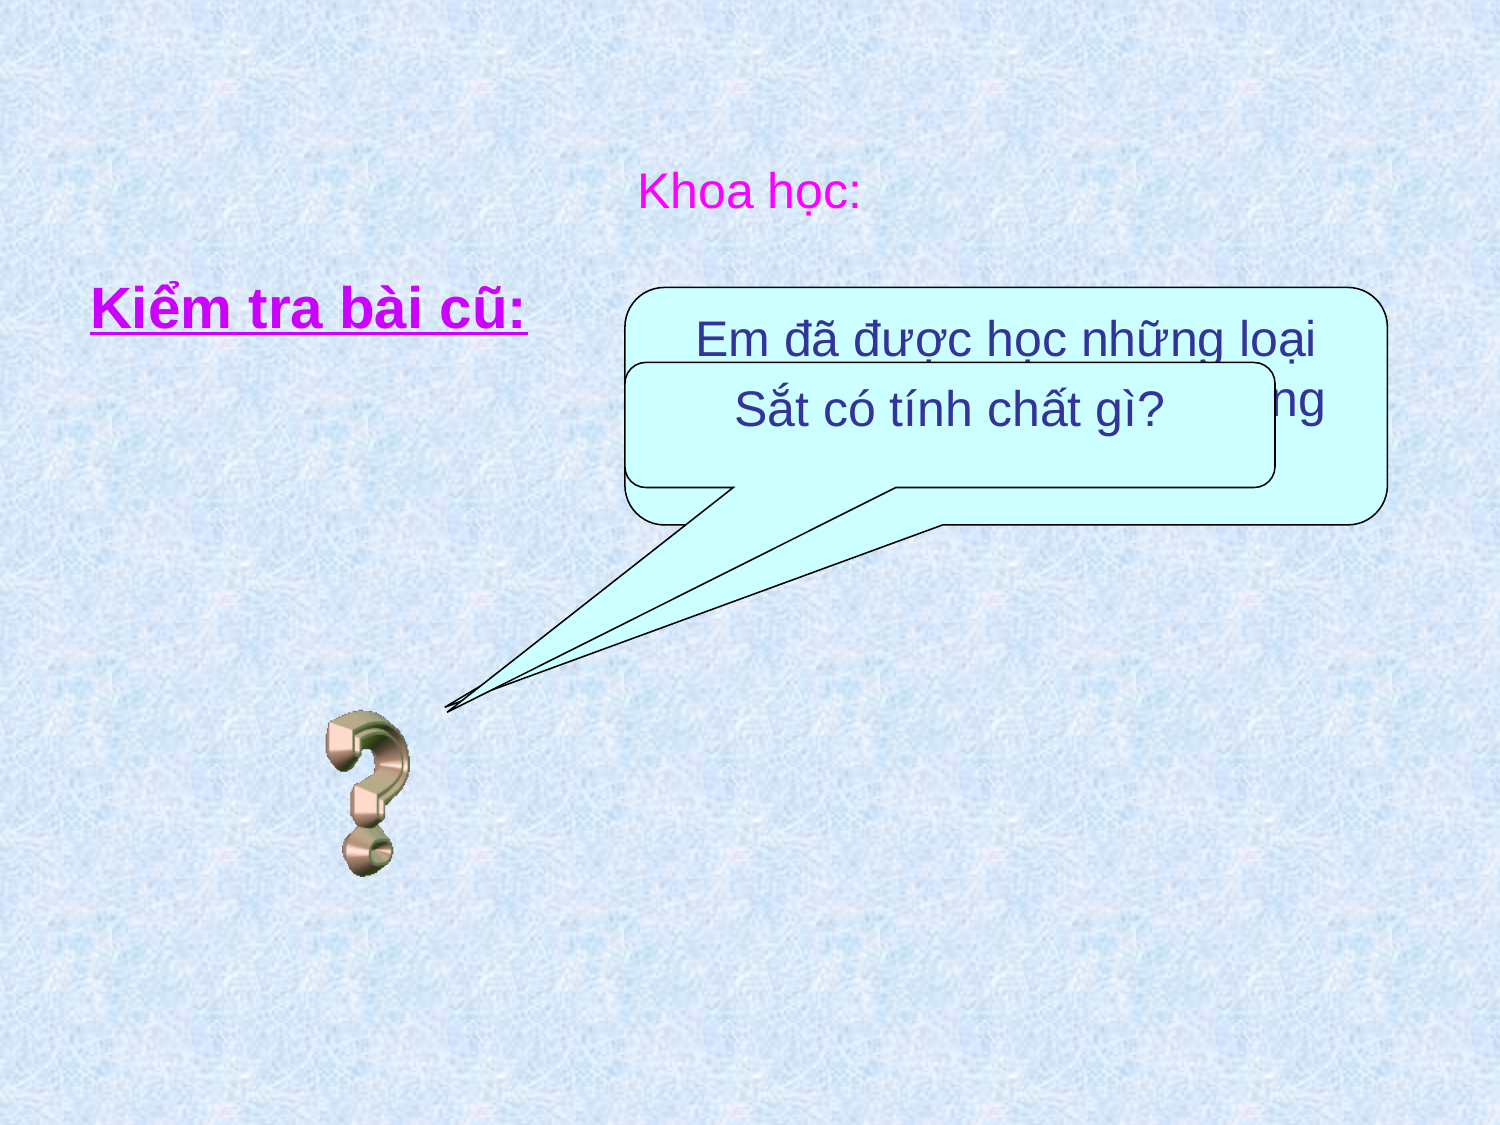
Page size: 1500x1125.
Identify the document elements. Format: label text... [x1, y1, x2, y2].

text_box Sắt có tính chất gì? [466, 362, 1276, 703]
list Kiểm tra bài cũ: [74, 262, 1426, 1006]
title Khoa học: [74, 44, 1426, 233]
picture [0, 0, 1500, 1125]
text_box Em đã được học những loại hợp kim nào của sắt? Chúng được dùng để làm gì? [496, 287, 1388, 689]
